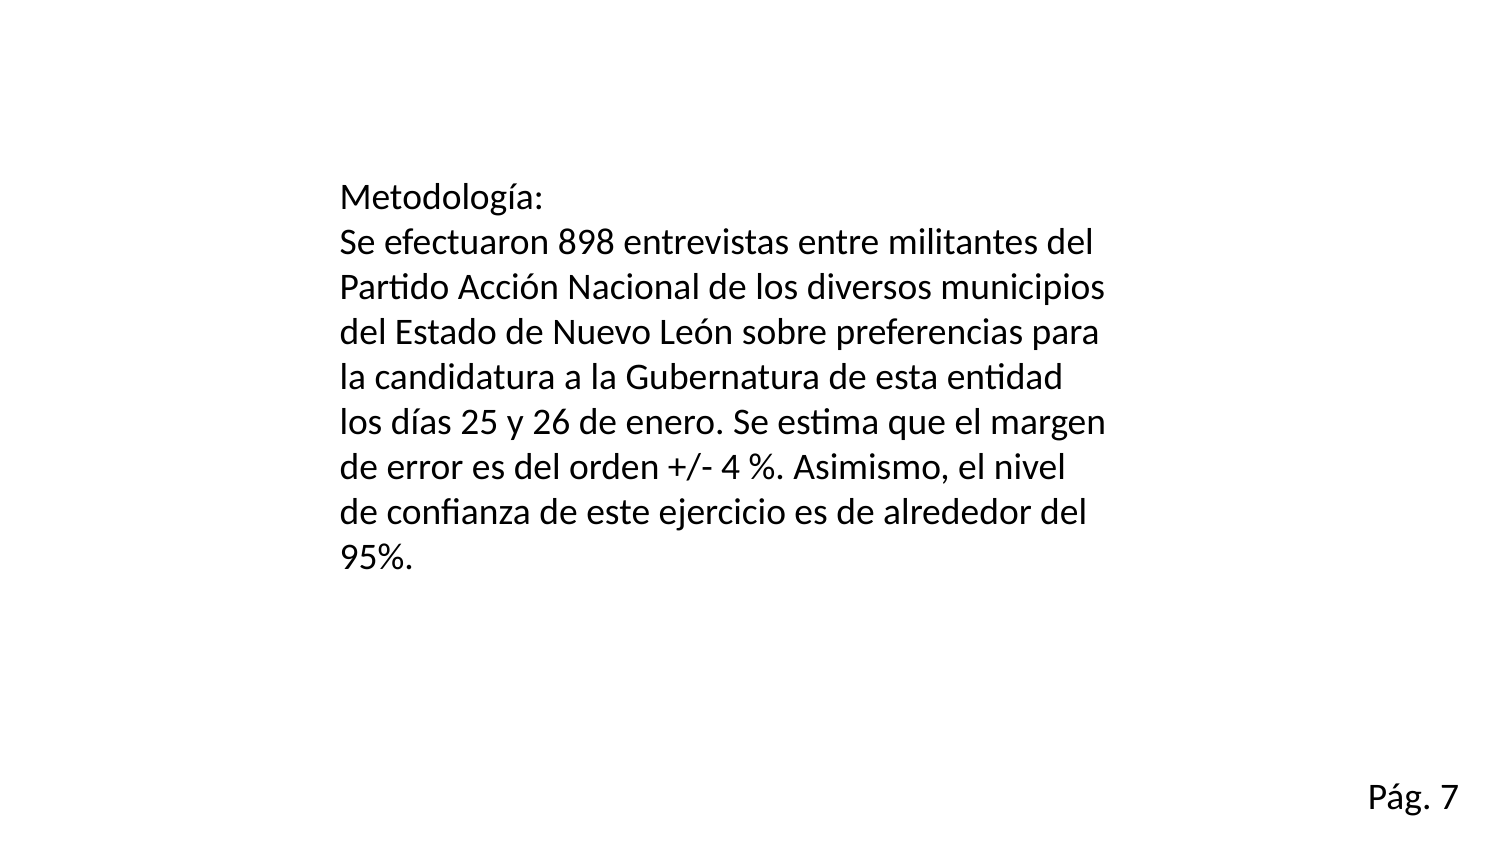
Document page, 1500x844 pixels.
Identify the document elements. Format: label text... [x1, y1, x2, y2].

text_box Pág. 7 [1353, 764, 1475, 825]
text_box Metodología: Se efectuaron 898 entrevistas entre militantes del Partido Acción Nacional de los diversos municipios del Estado de Nuevo León sobre preferencias para la candidatura a la Gubernatura de esta entidad los días 25 y 26 de enero. Se estima que el margen de error es del orden +/- 4 %. Asimismo, el nivel de confianza de este ejercicio es de alrededor del 95%. [324, 164, 1125, 585]
